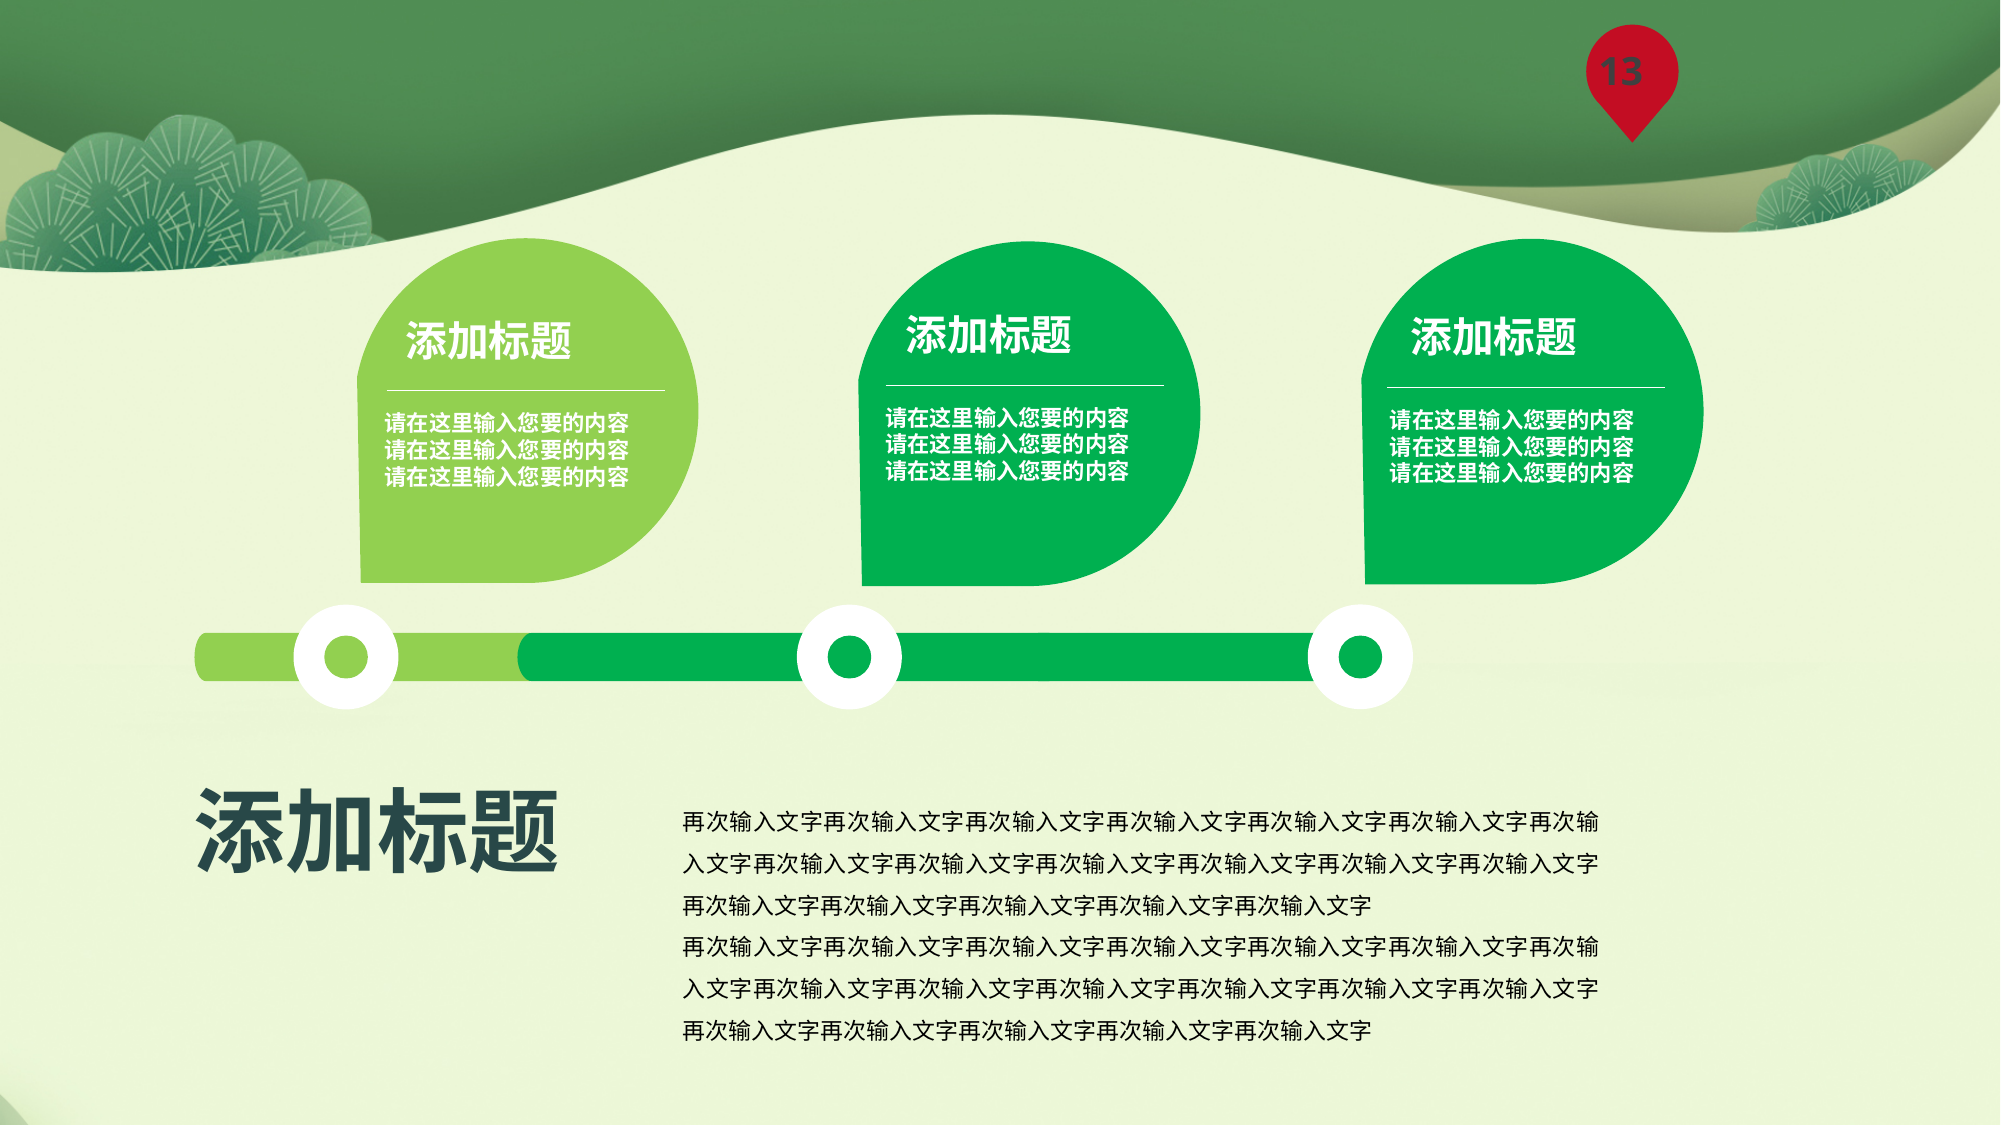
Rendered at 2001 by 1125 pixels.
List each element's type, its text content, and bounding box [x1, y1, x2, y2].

text_box [194, 632, 293, 682]
text_box 添加标题 [390, 307, 588, 372]
text_box [858, 241, 1201, 587]
picture [0, 0, 2001, 1125]
text_box 添加标题 [1395, 303, 1593, 369]
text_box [796, 604, 902, 710]
text_box 请在这里输入您要的内容 请在这里输入您要的内容 请在这里输入您要的内容 [369, 402, 684, 524]
text_box 添加标题 [178, 766, 577, 892]
text_box 请在这里输入您要的内容 请在这里输入您要的内容 请在这里输入您要的内容 [1374, 398, 1689, 521]
text_box 请在这里输入您要的内容 请在这里输入您要的内容 请在这里输入您要的内容 [870, 396, 1185, 519]
text_box [1027, 632, 1307, 682]
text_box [1307, 604, 1413, 710]
text_box [357, 238, 699, 583]
text_box [902, 632, 1038, 682]
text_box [293, 604, 399, 710]
text_box [399, 632, 530, 682]
text_box 添加标题 [890, 301, 1088, 367]
text_box [517, 632, 796, 682]
text_box 再次输入文字再次输入文字再次输入文字再次输入文字再次输入文字再次输入文字再次输入文字再次输入文字再次输入文字再次输入文字再次输入文字再次输入文字再次输入文字再次输入文字再次输入文字再次输入文字再次输入文字再次输入文字 再次输入文字再次输入文字再次输入文字再次输入文字再次输入文字再次输入文字再次输入文字再次输入文字再次输入文字再次输入文字再次输入文字再次输入文字再次输入文字再次输入文字再次输入文字再次输入文字再次输入文字再次输入文字 [667, 786, 1616, 1125]
text_box [1361, 238, 1704, 585]
